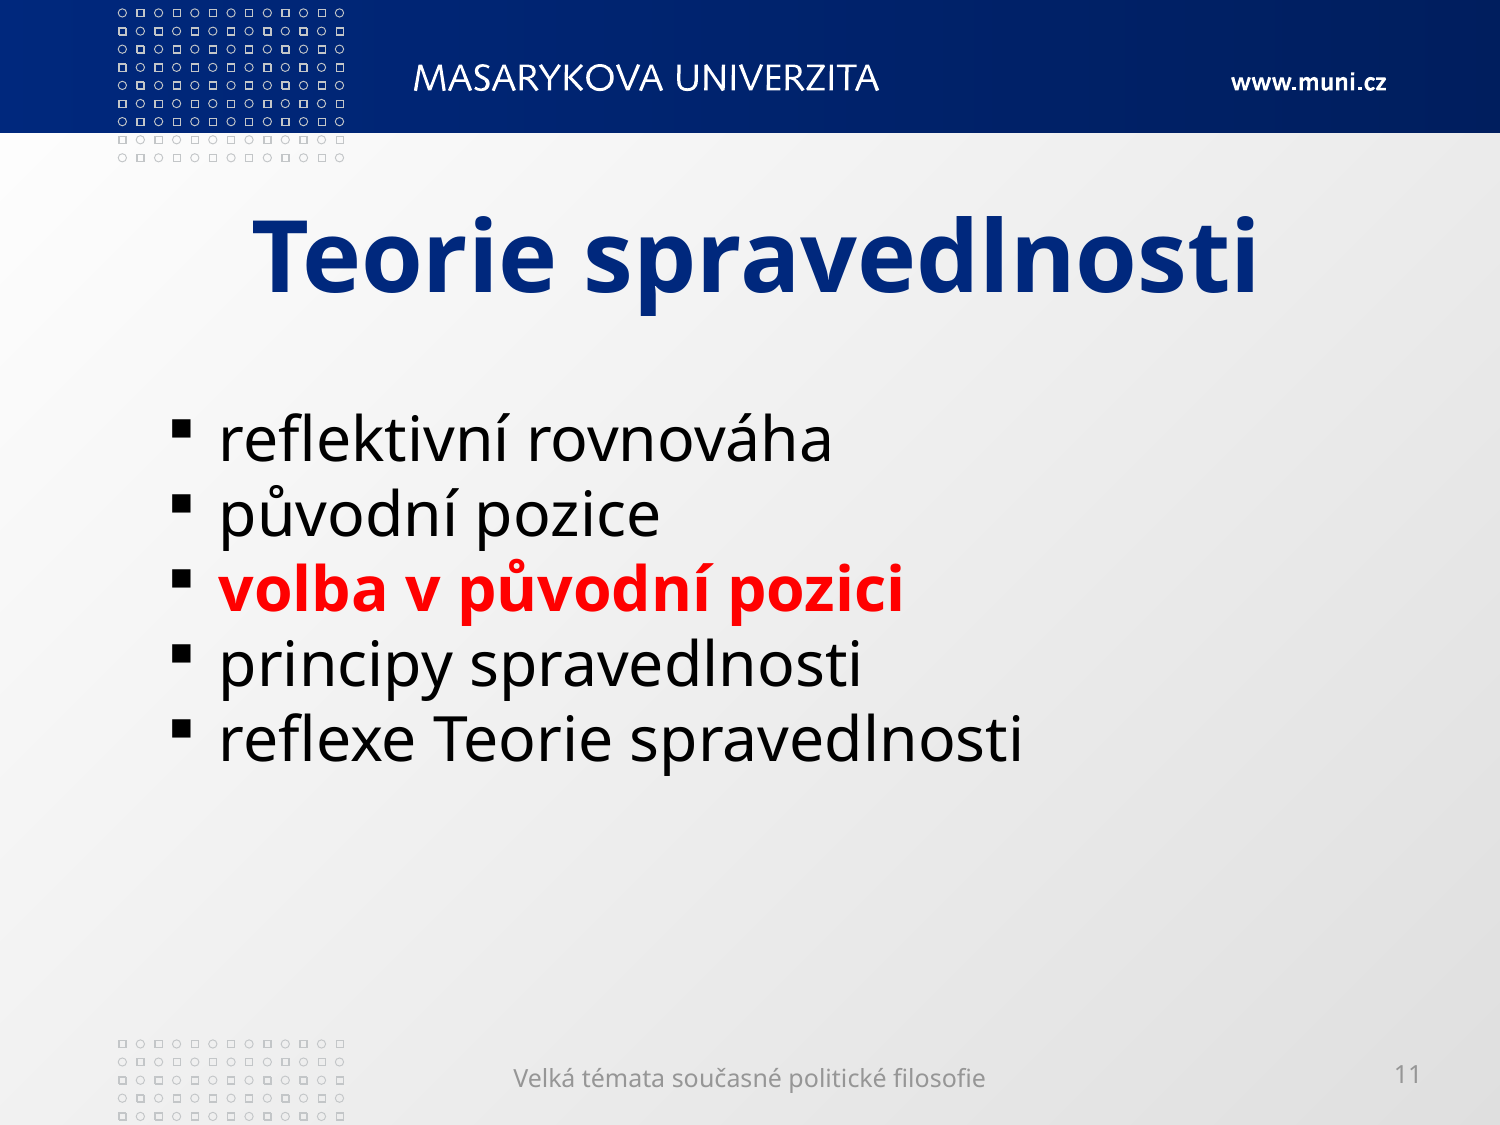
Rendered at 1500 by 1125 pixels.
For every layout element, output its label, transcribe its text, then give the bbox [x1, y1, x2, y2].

slide_number 11 [1124, 1024, 1438, 1101]
text_box reflektivní rovnováha původní pozice volba v původní pozici principy spravedlnosti reflexe Teorie spravedlnosti [152, 391, 1420, 781]
footer Velká témata současné politické filosofie [419, 1024, 1081, 1101]
title Teorie spravedlnosti [93, 134, 1420, 321]
